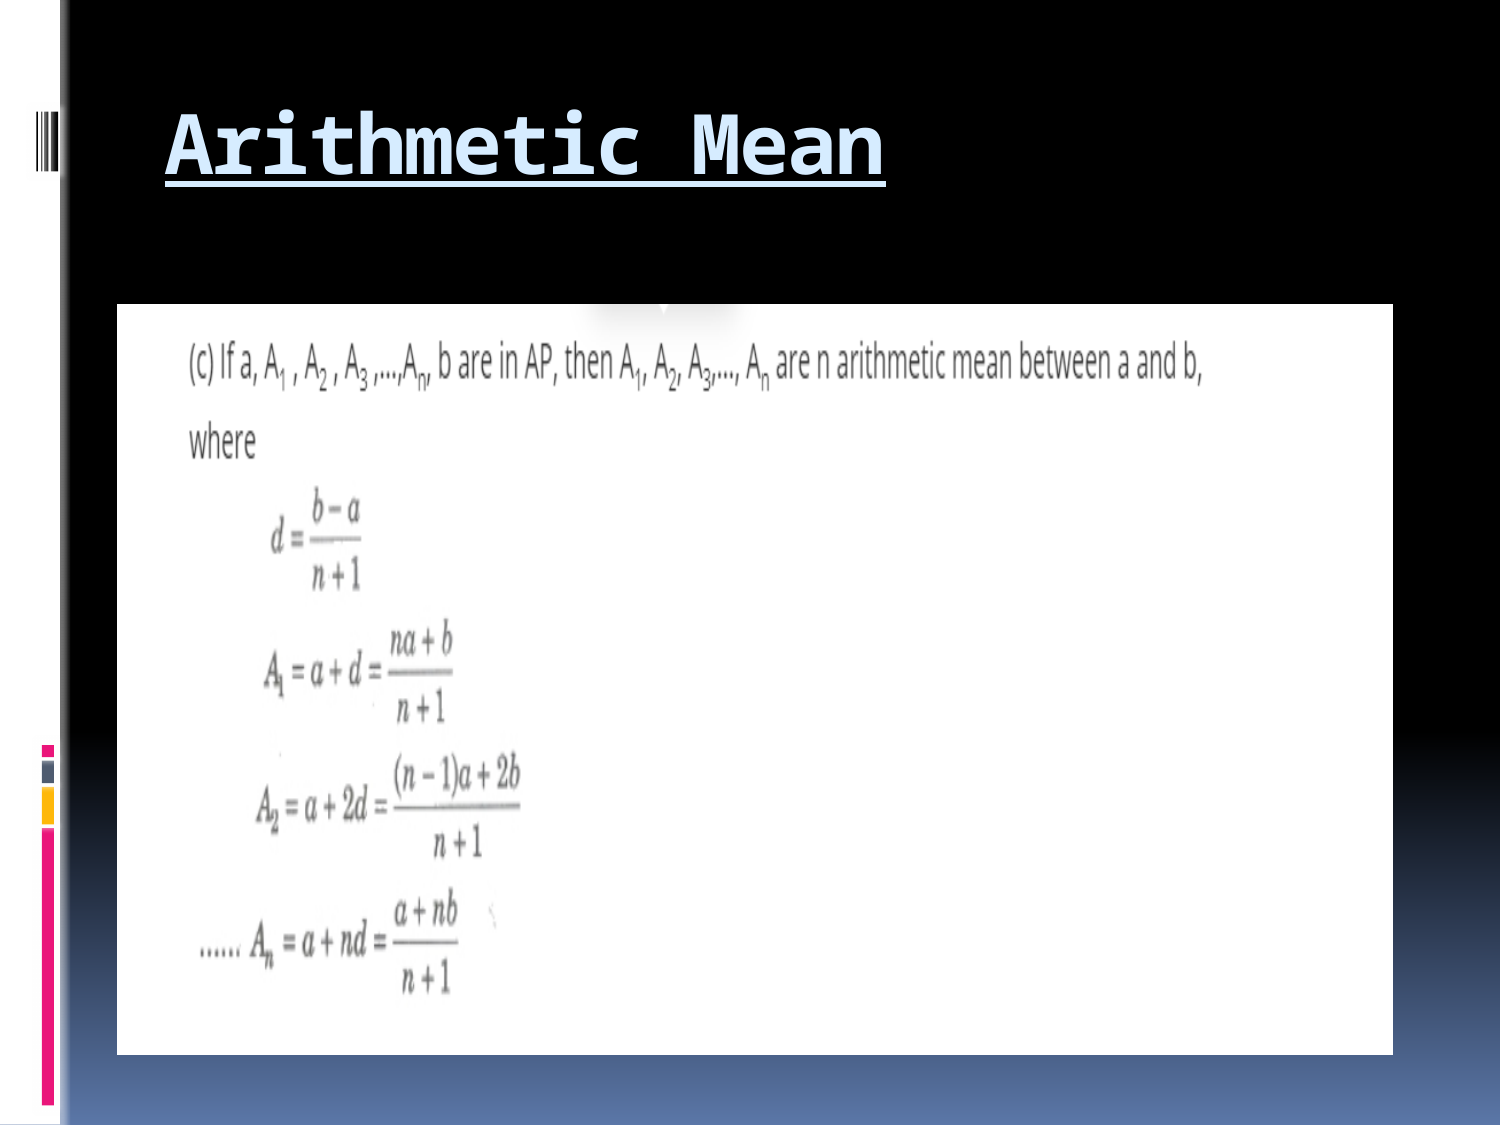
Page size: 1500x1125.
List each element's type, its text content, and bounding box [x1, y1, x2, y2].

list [116, 304, 1393, 1056]
title Arithmetic Mean [150, 83, 1425, 234]
